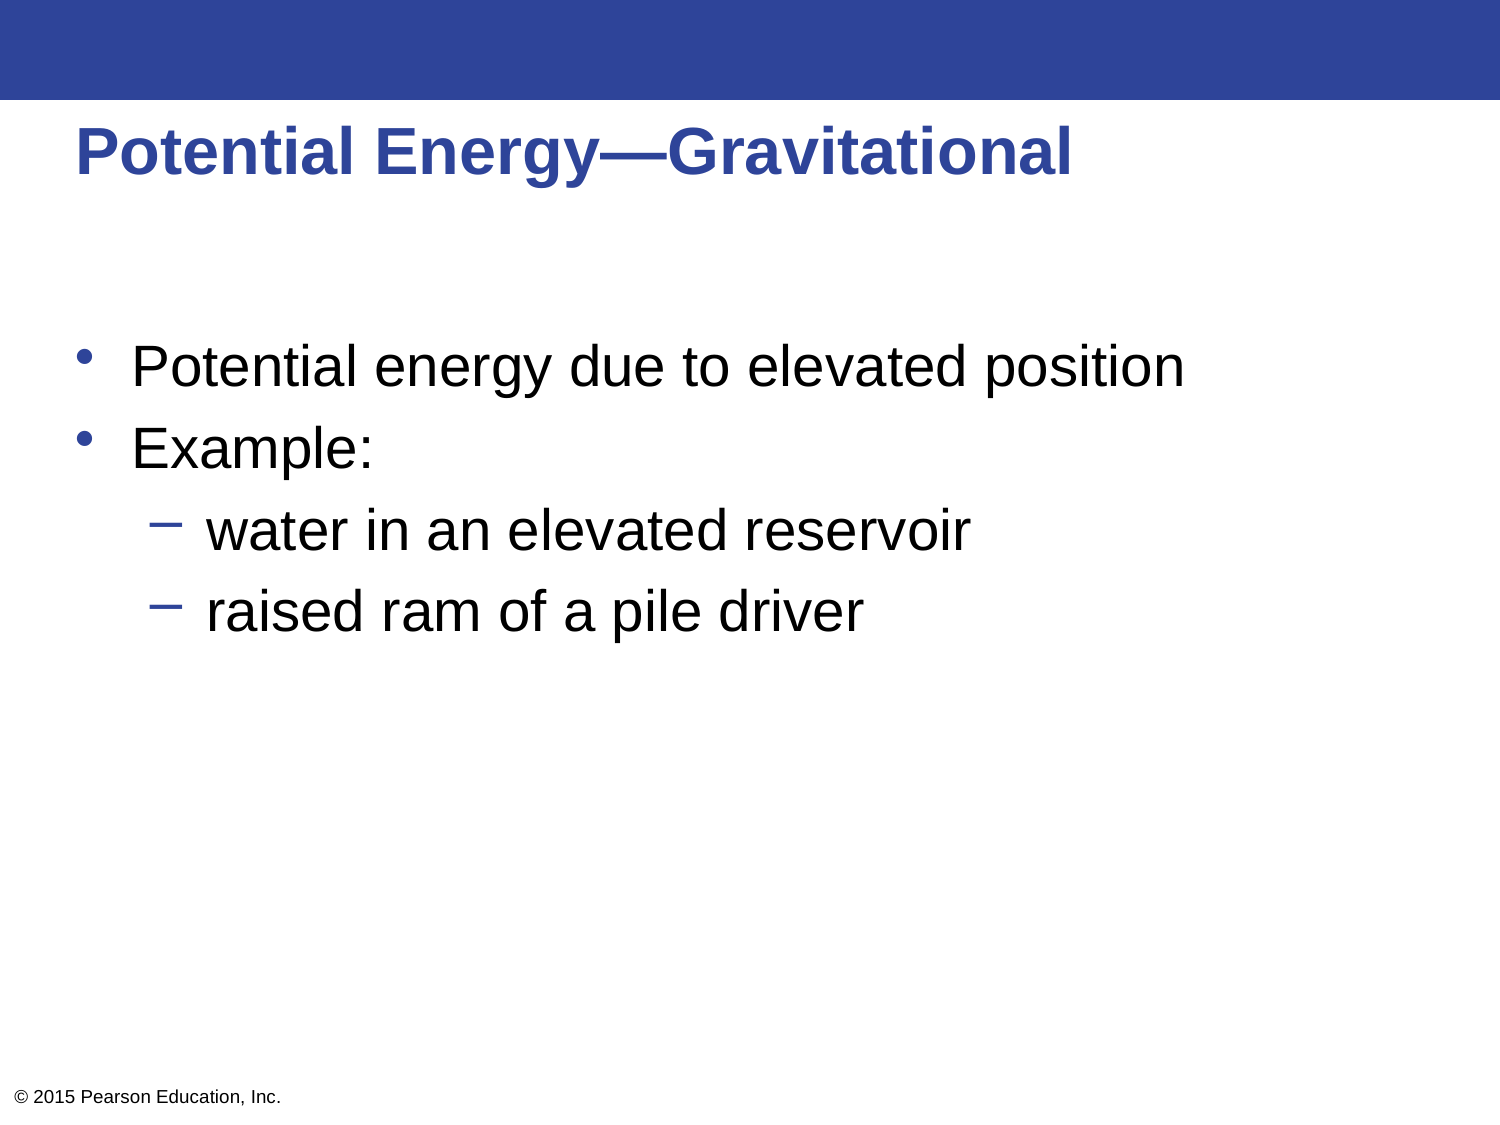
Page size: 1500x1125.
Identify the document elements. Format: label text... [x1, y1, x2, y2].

list Potential energy due to elevated position Example: water in an elevated reservoir raised ram of a pile driver [59, 321, 1410, 1085]
footer © 2015 Pearson Education, Inc. [14, 1084, 900, 1115]
title Potential Energy—Gravitational [0, 100, 1500, 196]
